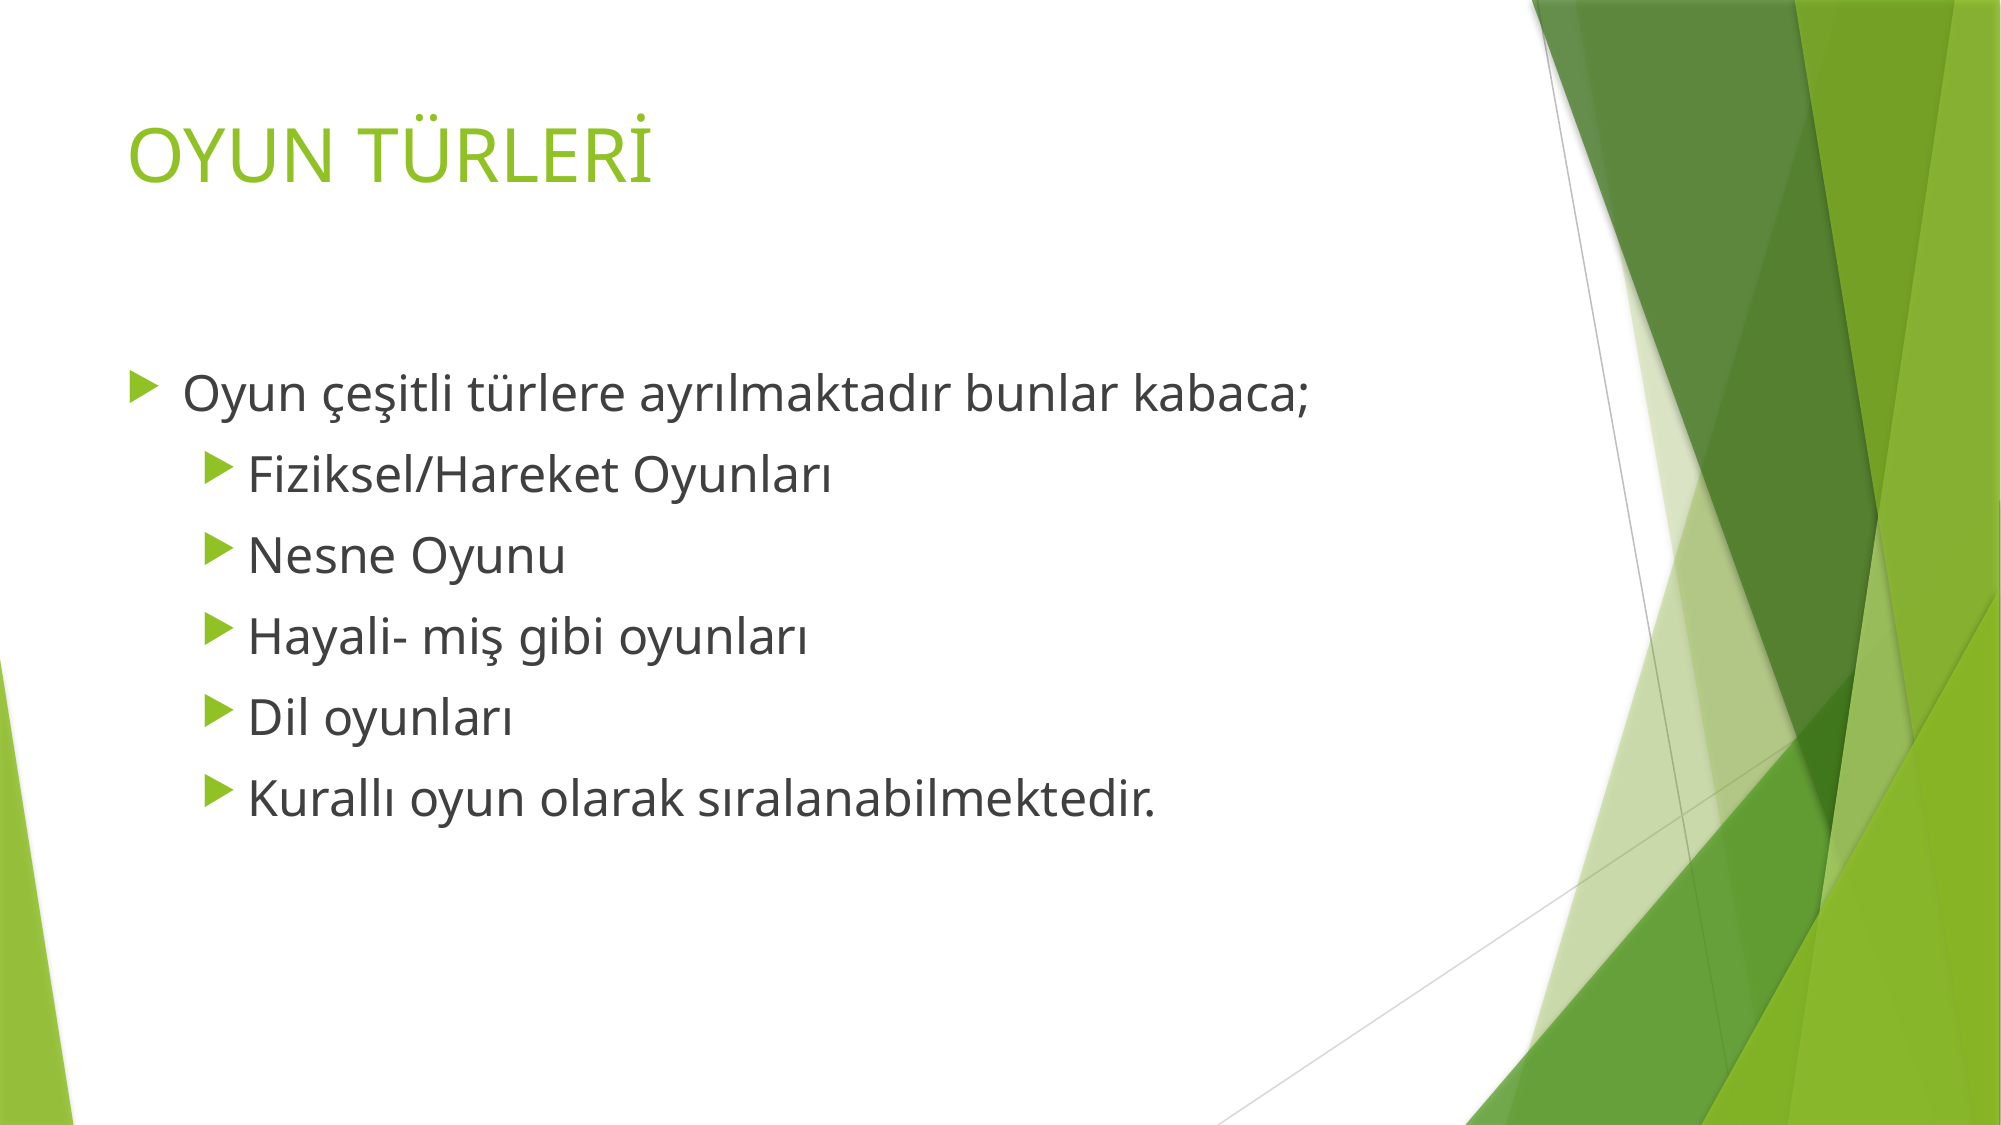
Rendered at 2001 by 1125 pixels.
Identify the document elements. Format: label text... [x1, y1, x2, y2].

list Oyun çeşitli türlere ayrılmaktadır bunlar kabaca; Fiziksel/Hareket Oyunları Nesne Oyunu Hayali- miş gibi oyunları Dil oyunları Kurallı oyun olarak sıralanabilmektedir. [111, 354, 1522, 992]
title OYUN TÜRLERİ [111, 99, 1522, 317]
